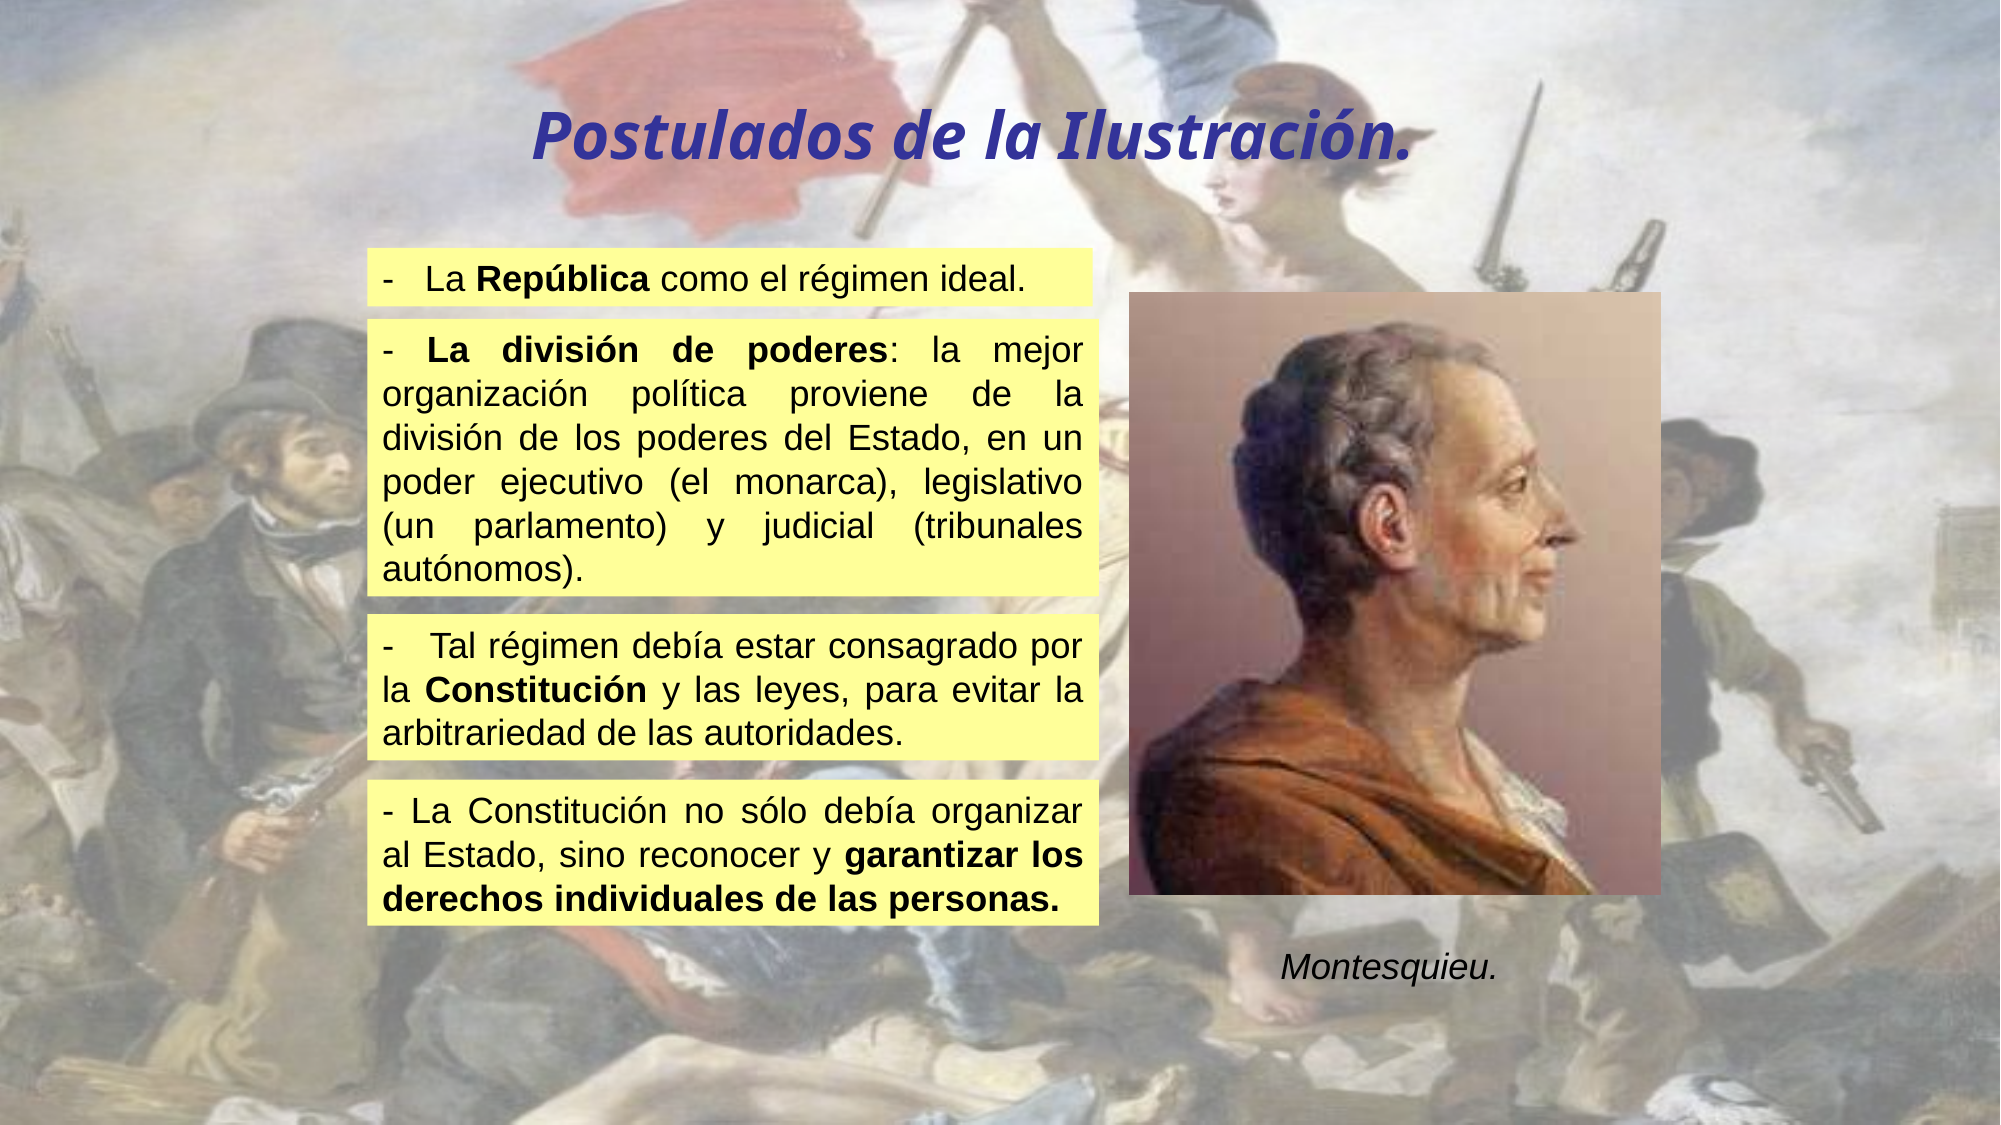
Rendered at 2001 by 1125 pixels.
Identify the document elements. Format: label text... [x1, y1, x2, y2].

text_box - La Constitución no sólo debía organizar al Estado, sino reconocer y garantizar los derechos individuales de las personas. [367, 779, 1099, 926]
text_box - La República como el régimen ideal. [367, 247, 1093, 307]
picture [1129, 292, 1661, 895]
title Postulados de la Ilustración. [320, 75, 1628, 192]
text_box - La división de poderes: la mejor organización política proviene de la división de los poderes del Estado, en un poder ejecutivo (el monarca), legislativo (un parlamento) y judicial (tribunales autónomos). [367, 318, 1099, 597]
text_box Montesquieu. [1265, 935, 1514, 994]
text_box - Tal régimen debía estar consagrado por la Constitución y las leyes, para evitar la arbitrariedad de las autoridades. [367, 614, 1099, 761]
